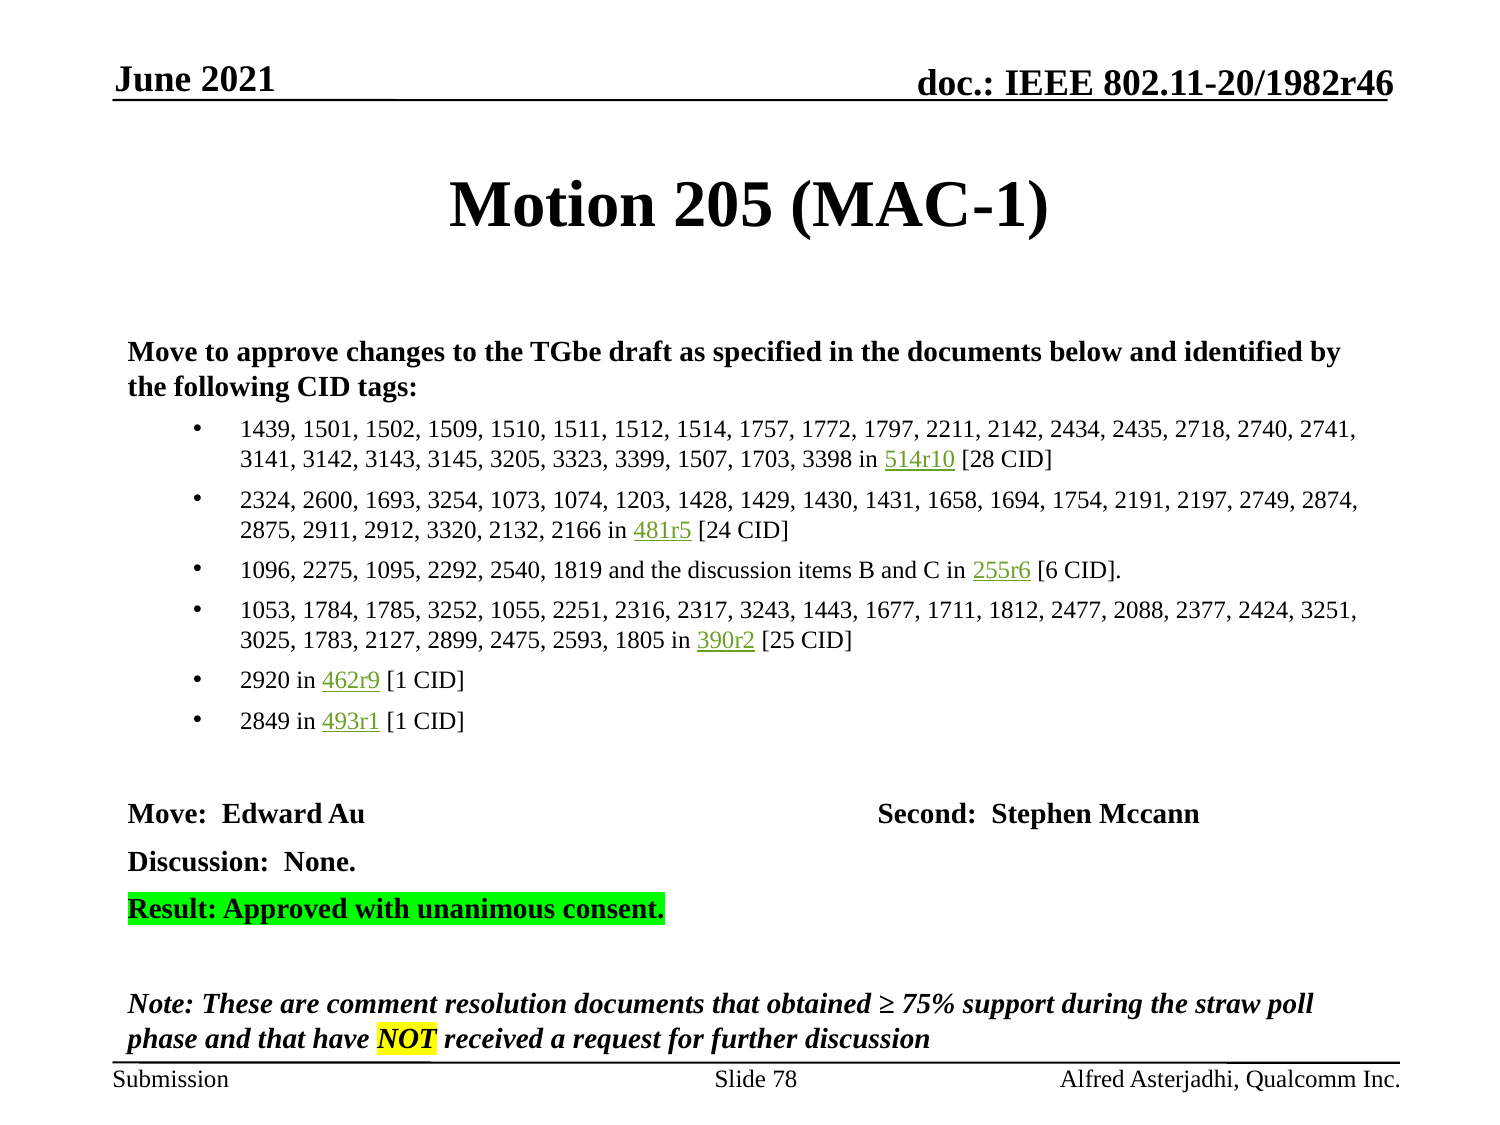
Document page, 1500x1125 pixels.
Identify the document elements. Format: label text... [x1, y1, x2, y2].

slide_number Slide 78 [712, 1061, 800, 1123]
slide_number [114, 54, 423, 100]
list Move to approve changes to the TGbe draft as specified in the documents below and identified by the following CID tags: 1439, 1501, 1502, 1509, 1510, 1511, 1512, 1514, 1757, 1772, 1797, 2211, 2142, 2434, 2435, 2718, 2740, 2741, 3141, 3142, 3143, 3145, 3205, 3323, 3399, 1507, 1703, 3398 in 514r10 [28 CID] 2324, 2600, 1693, 3254, 1073, 1074, 1203, 1428, 1429, 1430, 1431, 1658, 1694, 1754, 2191, 2197, 2749, 2874, 2875, 2911, 2912, 3320, 2132, 2166 in 481r5 [24 CID] 1096, 2275, 1095, 2292, 2540, 1819 and the discussion items B and C in 255r6 [6 CID]. 1053, 1784, 1785, 3252, 1055, 2251, 2316, 2317, 3243, 1443, 1677, 1711, 1812, 2477, 2088, 2377, 2424, 3251, 3025, 1783, 2127, 2899, 2475, 2593, 1805 in 390r2 [25 CID] 2920 in 462r9 [1 CID] 2849 in 493r1 [1 CID] Move: Edward Au Second: Stephen Mccann Discussion: None. Result: Approved with unanimous consent. Note: These are comment resolution documents that obtained ≥ 75% support during the straw poll phase and that have NOT received a request for further discussion [112, 324, 1388, 1063]
title Motion 205 (MAC-1) [112, 112, 1388, 288]
footer Alfred Asterjadhi, Qualcomm Inc. [878, 1061, 1402, 1093]
